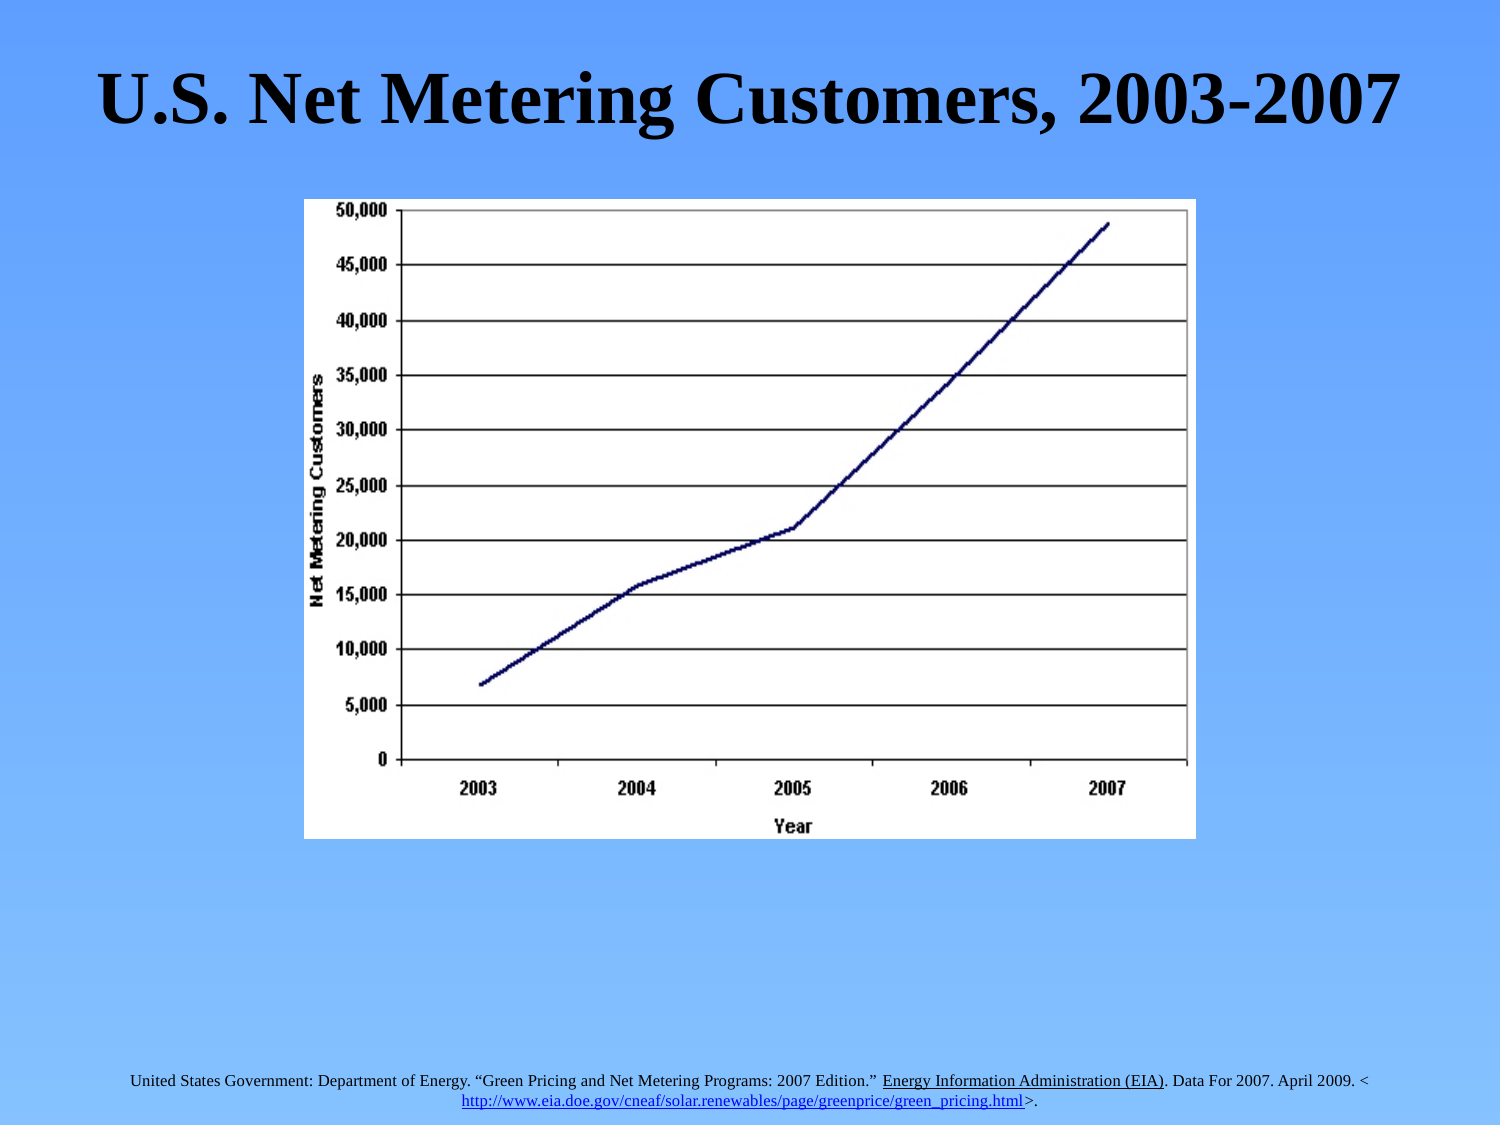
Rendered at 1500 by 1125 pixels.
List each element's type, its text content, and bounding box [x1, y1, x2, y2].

picture [304, 199, 1196, 839]
text_box United States Government: Department of Energy. “Green Pricing and Net Metering Programs: 2007 Edition.” Energy Information Administration (EIA). Data For 2007. April 2009. <http://www.eia.doe.gov/cneaf/solar.renewables/page/greenprice/green_pricing.html>. [0, 1062, 1500, 1118]
title U.S. Net Metering Customers, 2003-2007 [75, 0, 1425, 188]
